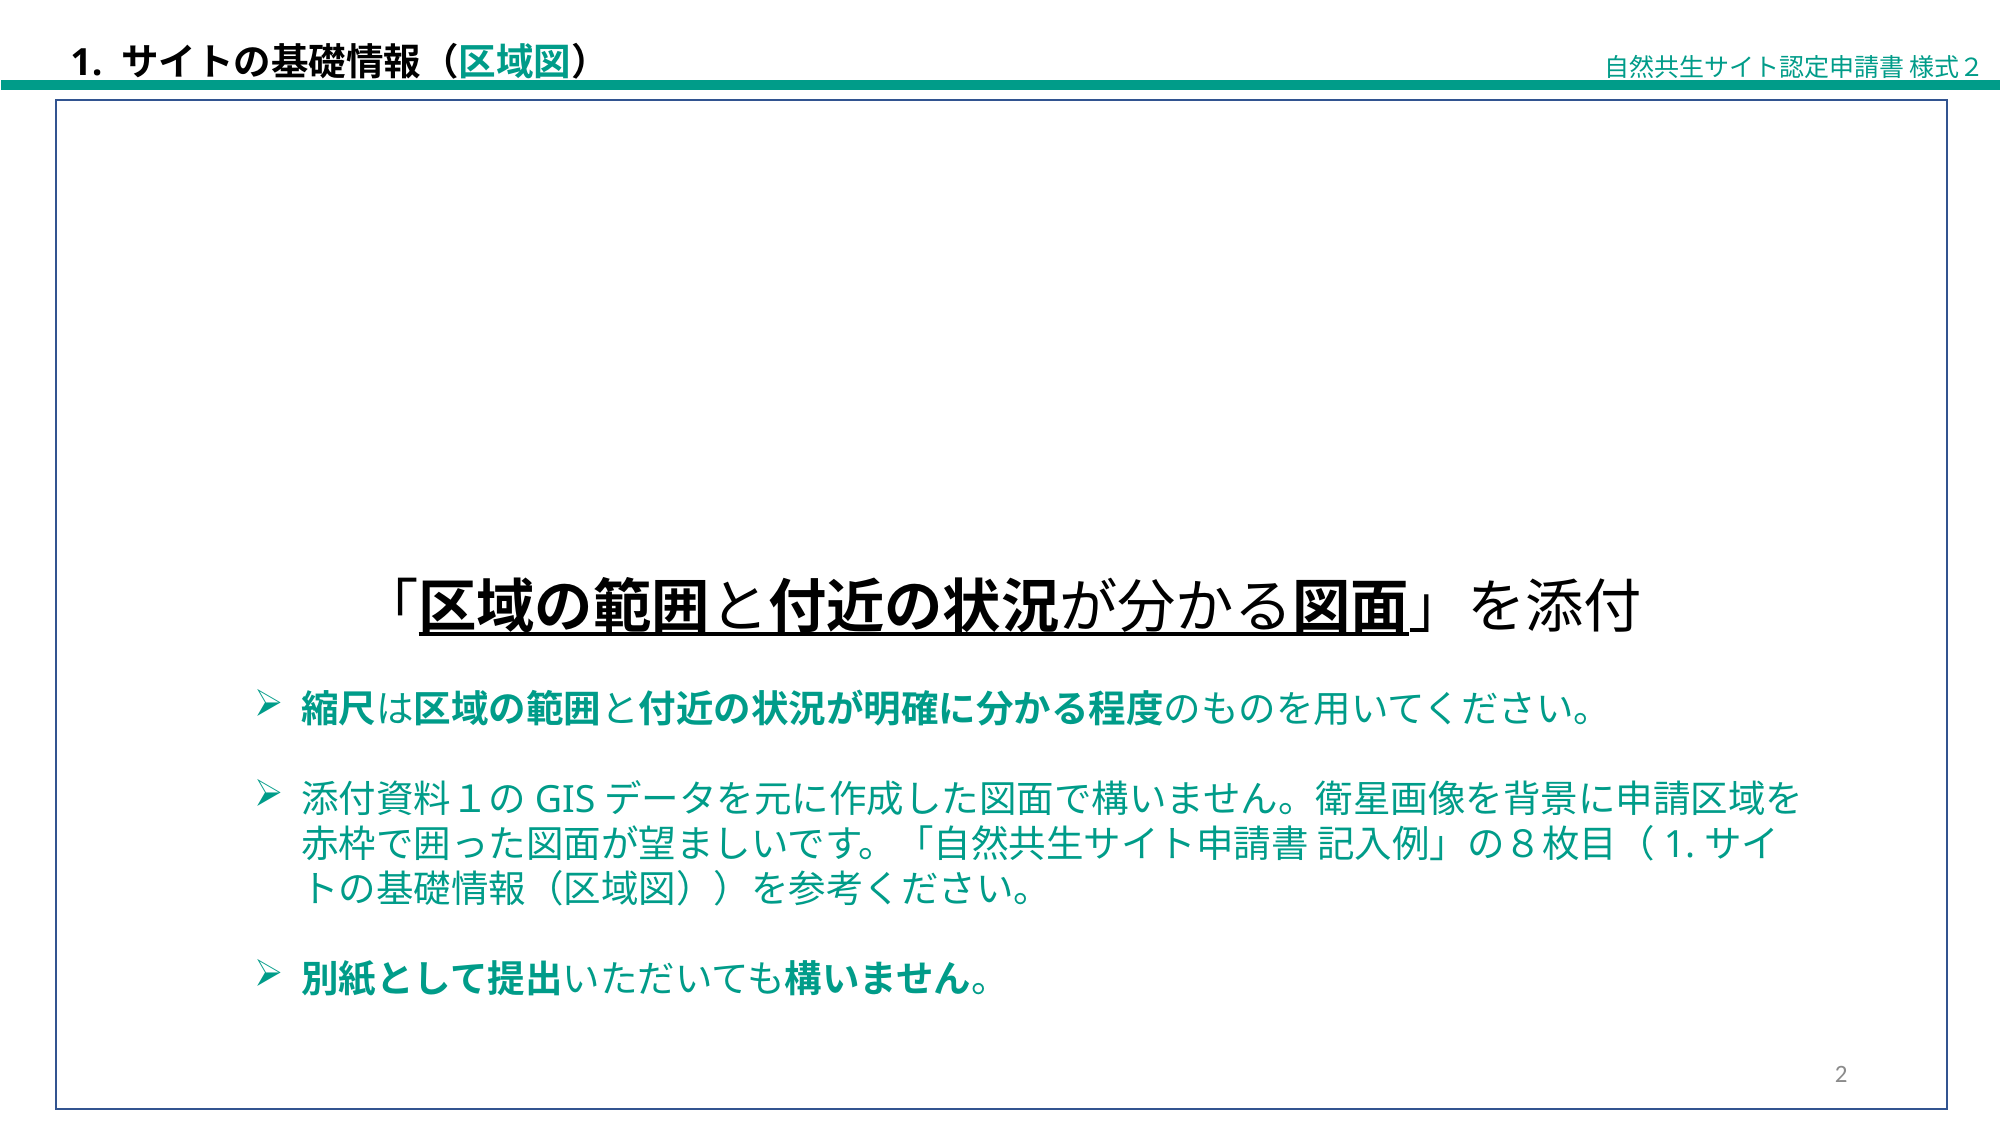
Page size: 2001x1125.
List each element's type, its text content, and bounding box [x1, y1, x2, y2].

text_box 「区域の範囲と付近の状況が分かる図面」を添付 [55, 99, 1948, 1110]
text_box 自然共生サイト認定申請書 様式２ [1294, 43, 2000, 80]
text_box [1, 80, 2000, 90]
text_box 縮尺は区域の範囲と付近の状況が明確に分かる程度のものを用いてください。 添付資料１のGISデータを元に作成した図面で構いません。衛星画像を背景に申請区域を赤枠で囲った図面が望ましいです。「自然共生サイト申請書 記入例」の８枚目（1.サイトの基礎情報（区域図））を参考ください。 別紙として提出いただいても構いません。 [239, 677, 1819, 1008]
text_box 1. サイトの基礎情報（区域図） [55, 30, 1056, 80]
